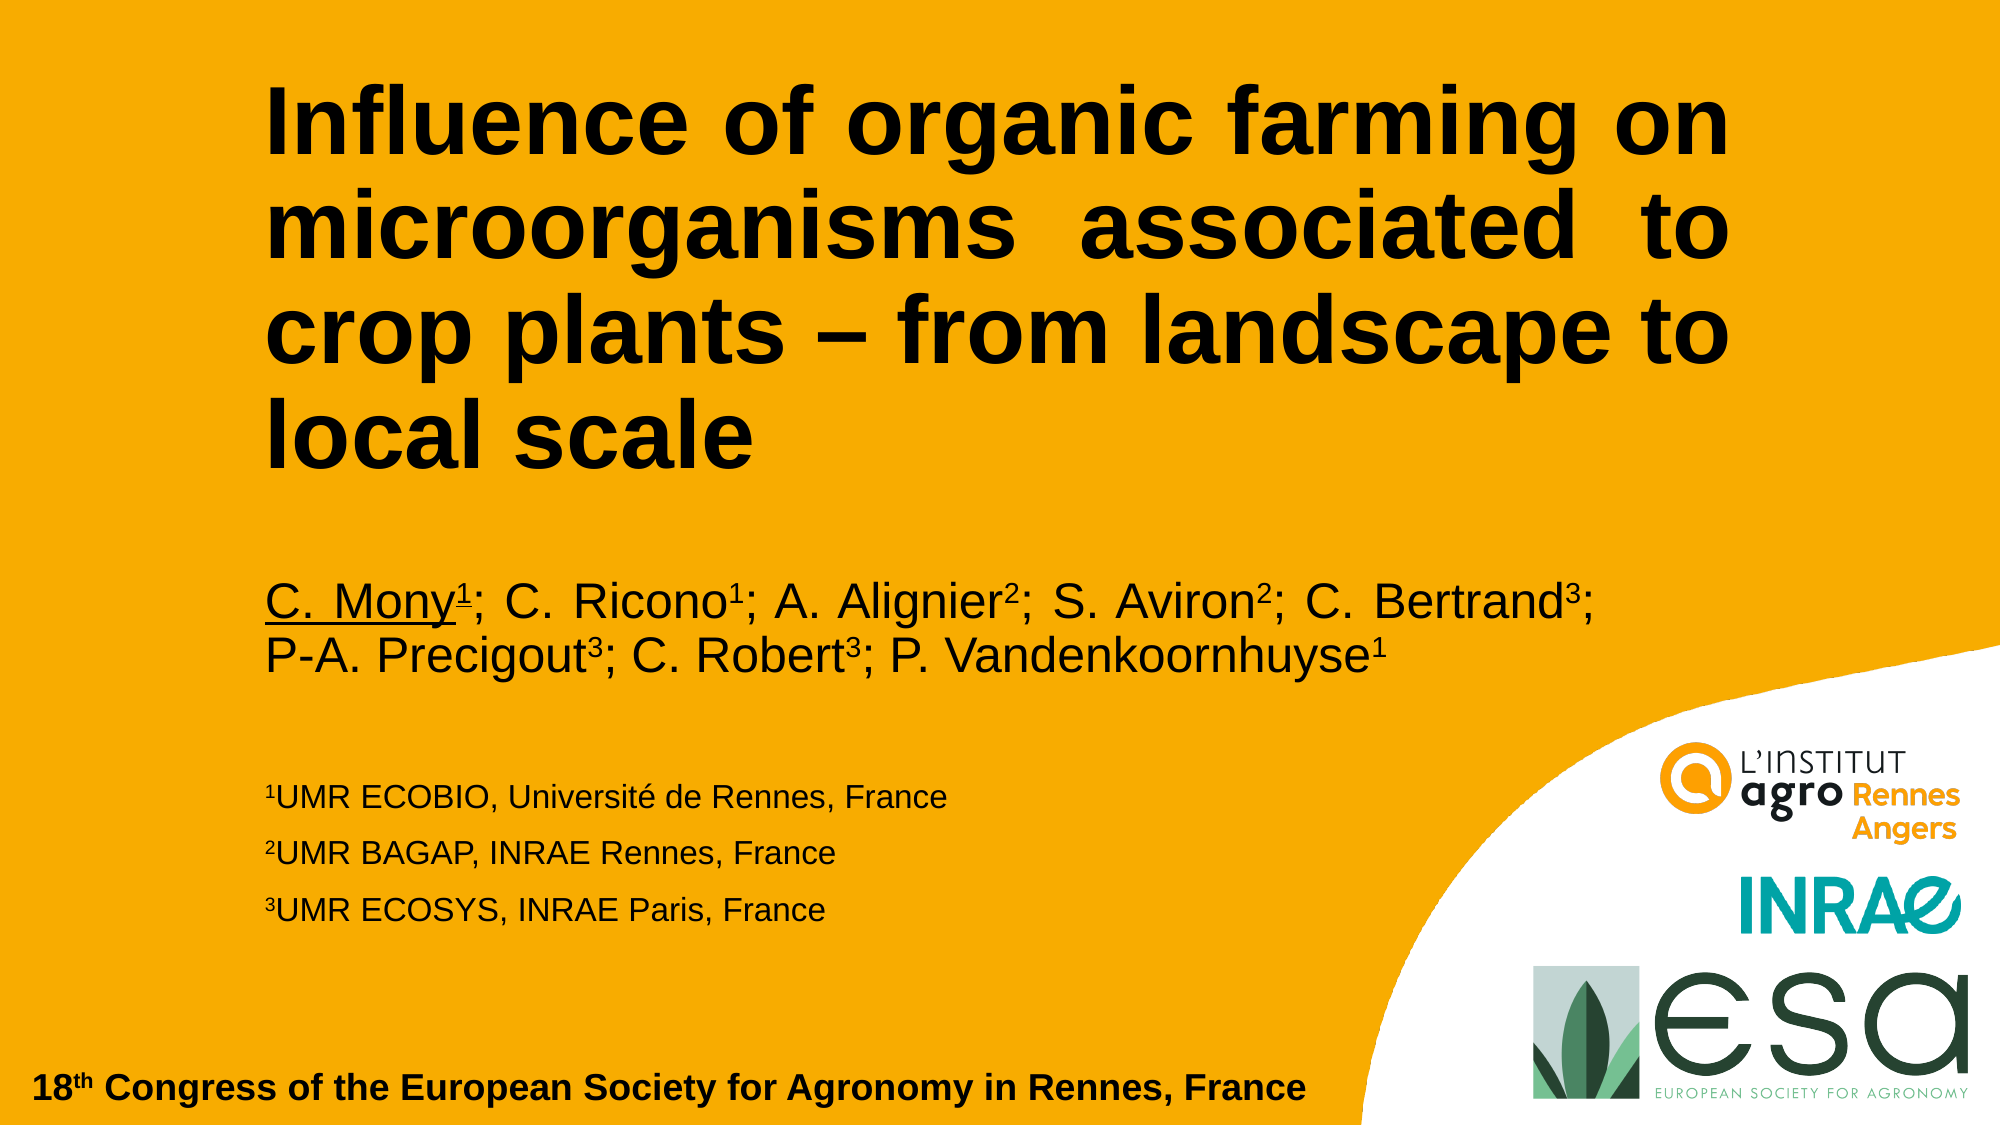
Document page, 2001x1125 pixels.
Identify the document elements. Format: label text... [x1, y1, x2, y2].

picture [1358, 628, 2000, 1125]
subtitle C. Mony1; C. Ricono1; A. Alignier2; S. Aviron2; C. Bertrand3; P-A. Precigout3; C. Robert3; P. Vandenkoornhuyse1 1UMR ECOBIO, Université de Rennes, France 2UMR BAGAP, INRAE Rennes, France 3UMR ECOSYS, INRAE Paris, France [249, 568, 1611, 796]
title Influence of organic farming on microorganisms associated to crop plants – from landscape to local scale [249, 63, 1750, 497]
